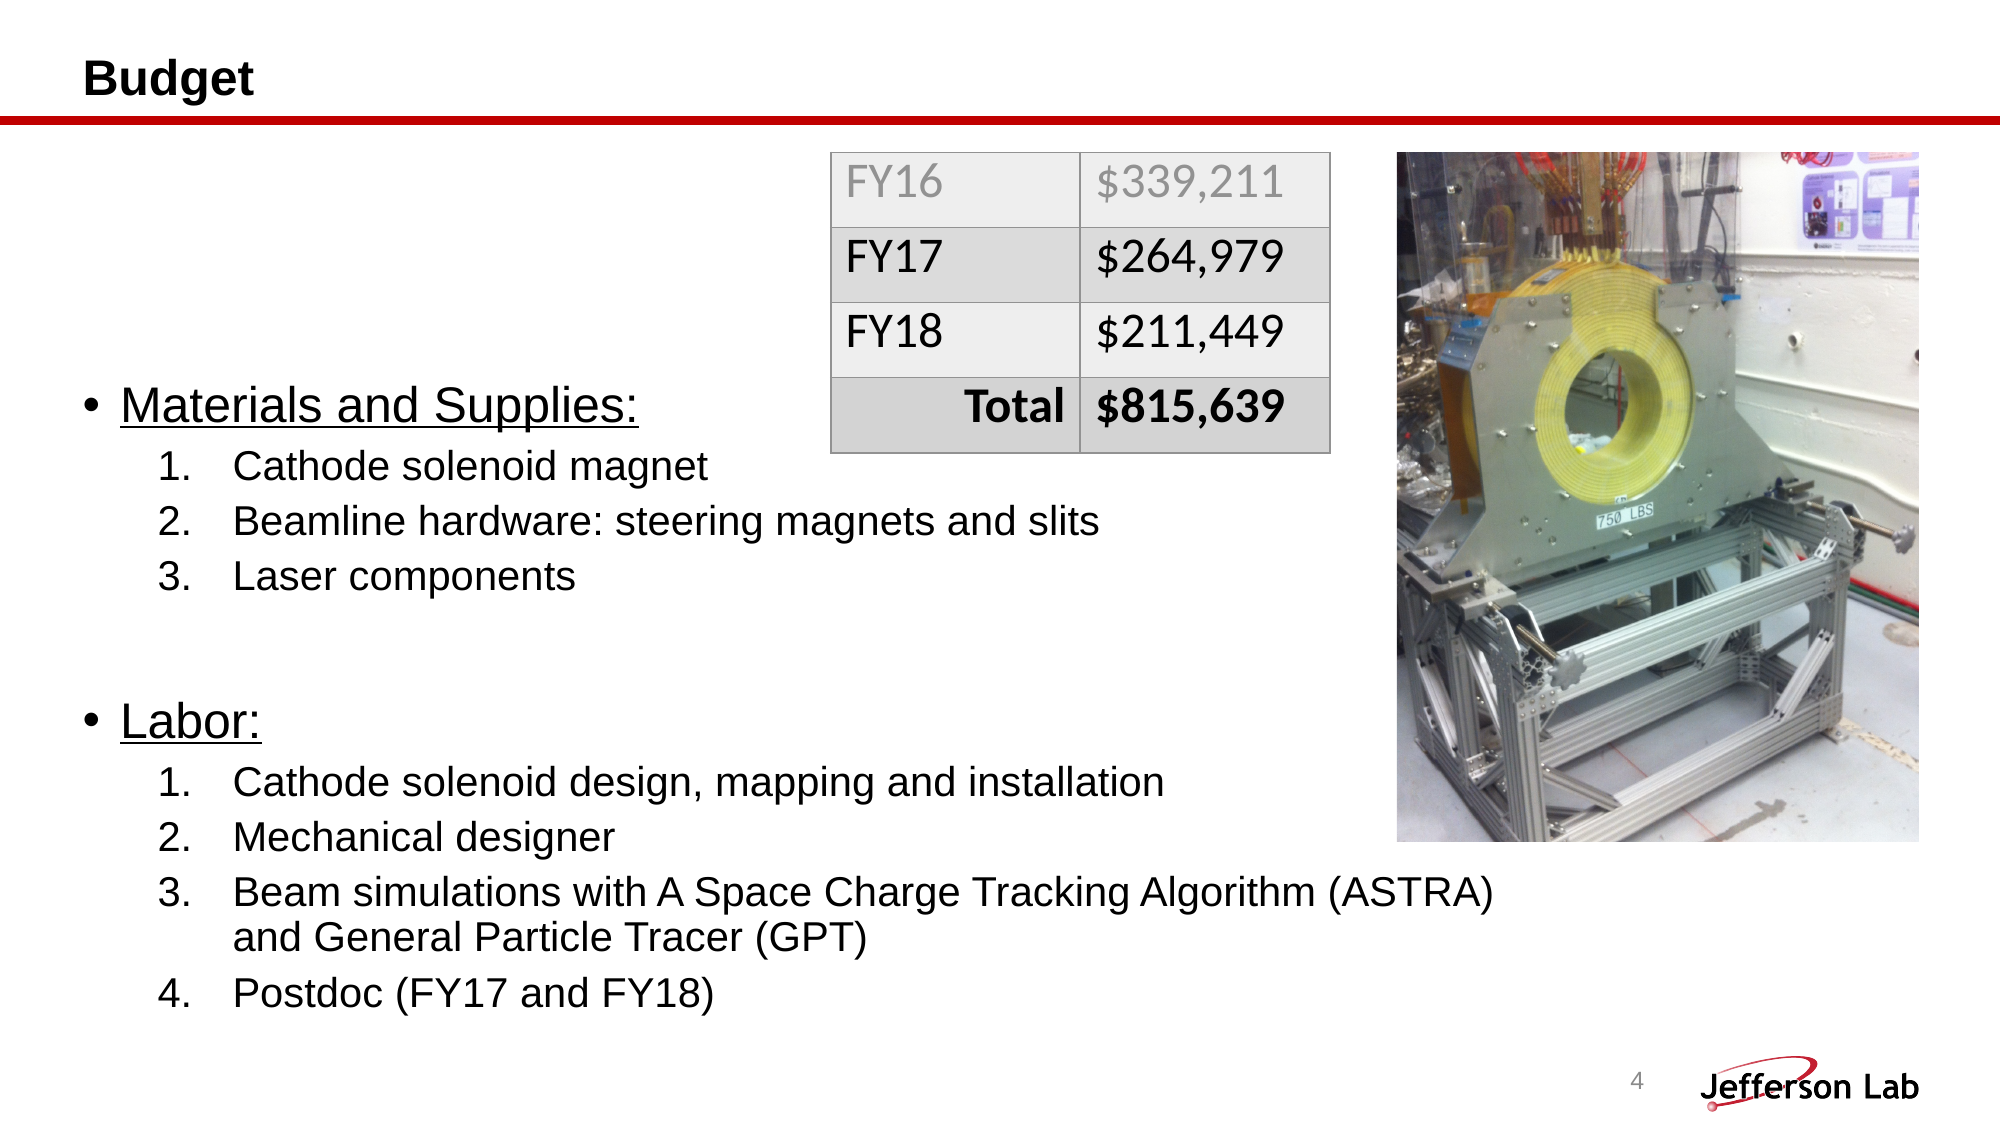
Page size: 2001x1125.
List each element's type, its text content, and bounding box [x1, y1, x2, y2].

picture [1312, 152, 2000, 842]
table_cell FY18 [832, 303, 1079, 377]
title Budget [67, 39, 1919, 120]
table_cell $815,639 [1081, 378, 1312, 452]
table_cell Total [832, 378, 1079, 452]
table_cell $211,449 [1081, 303, 1312, 377]
table_header FY16 [832, 153, 1079, 227]
list Materials and Supplies: Cathode solenoid magnet Beamline hardware: steering magnets and slits Laser components Labor: Cathode solenoid design, mapping and installation Mechanical designer Beam simulations with A Space Charge Tracking Algorithm (ASTRA) and General Particle Tracer (GPT) Postdoc (FY17 and FY18) [67, 372, 1515, 1025]
table_header $339,211 [1081, 153, 1329, 227]
slide_number 4 [1412, 1050, 1863, 1110]
table_cell $264,979 [1081, 228, 1329, 302]
table_cell FY17 [832, 228, 1079, 302]
picture [1698, 1047, 1933, 1124]
